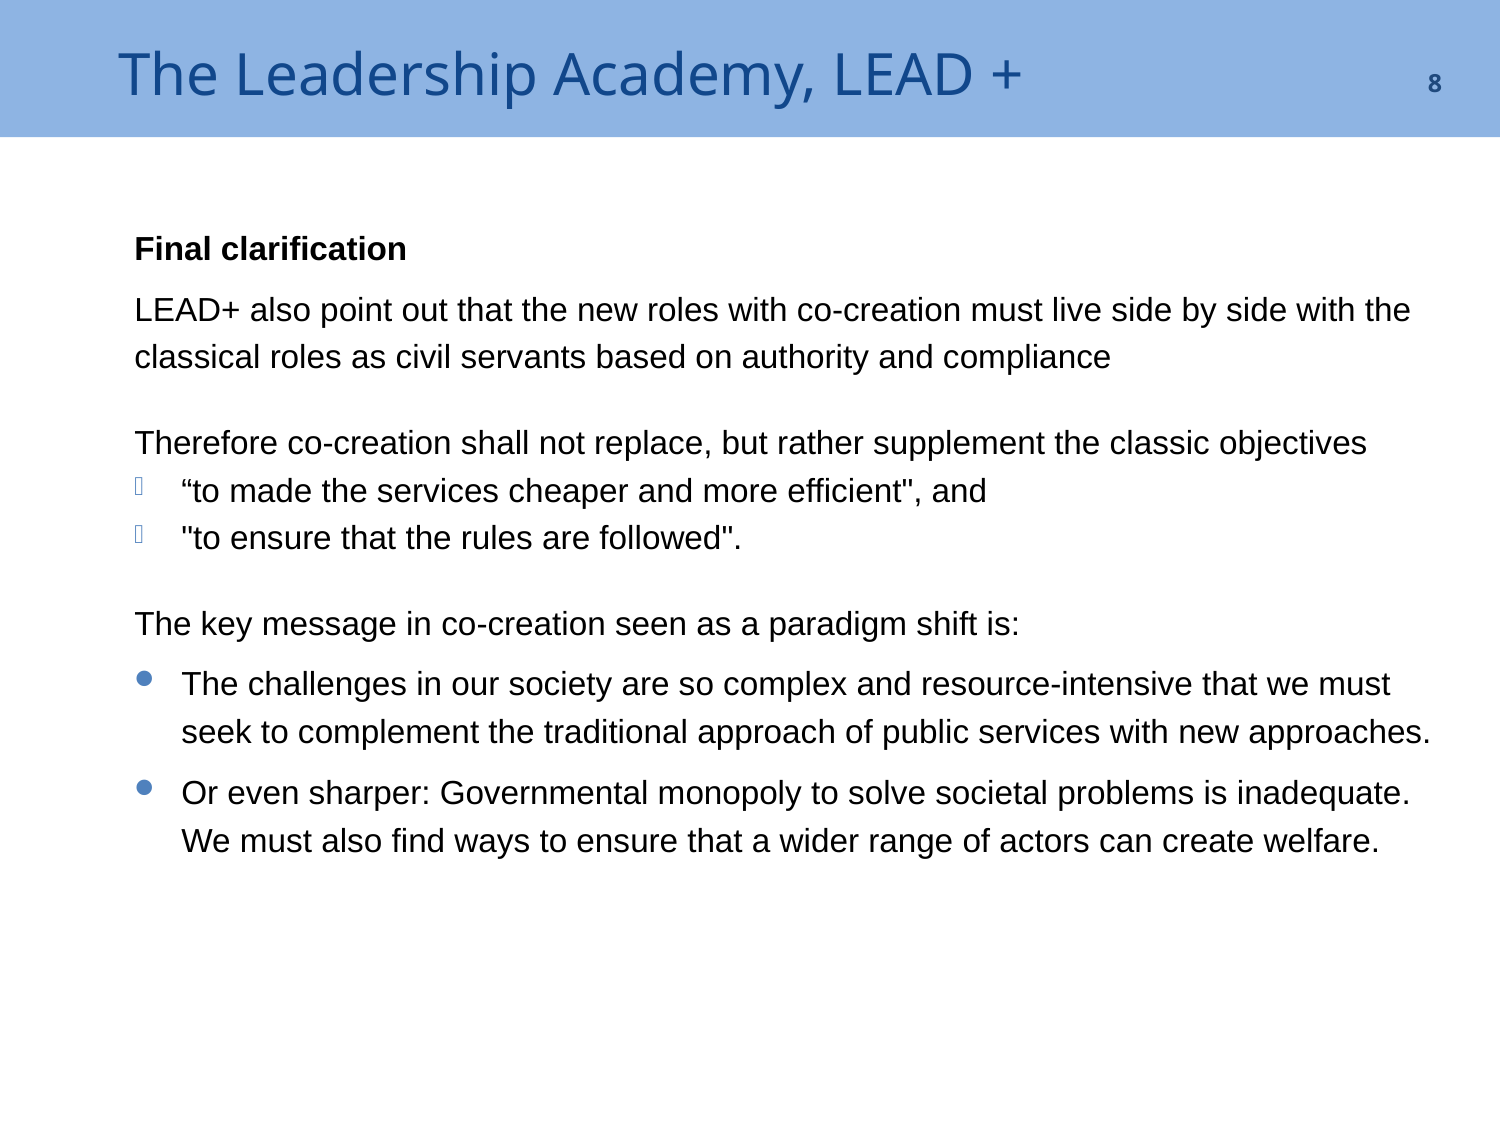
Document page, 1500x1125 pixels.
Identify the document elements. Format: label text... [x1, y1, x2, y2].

slide_number 8 [1364, 30, 1457, 110]
list Final clarification LEAD+ also point out that the new roles with co-creation must live side by side with the classical roles as civil servants based on authority and compliance Therefore co-creation shall not replace, but rather supplement the classic objectives “to made the services cheaper and more efficient", and "to ensure that the rules are followed". The key message in co-creation seen as a paradigm shift is: The challenges in our society are so complex and resource-intensive that we must seek to complement the traditional approach of public services with new approaches. Or even sharper: Governmental monopoly to solve societal problems is inadequate. We must also find ways to ensure that a wider range of actors can create welfare. [106, 219, 1471, 1047]
title The Leadership Academy, LEAD + [0, 0, 1500, 138]
